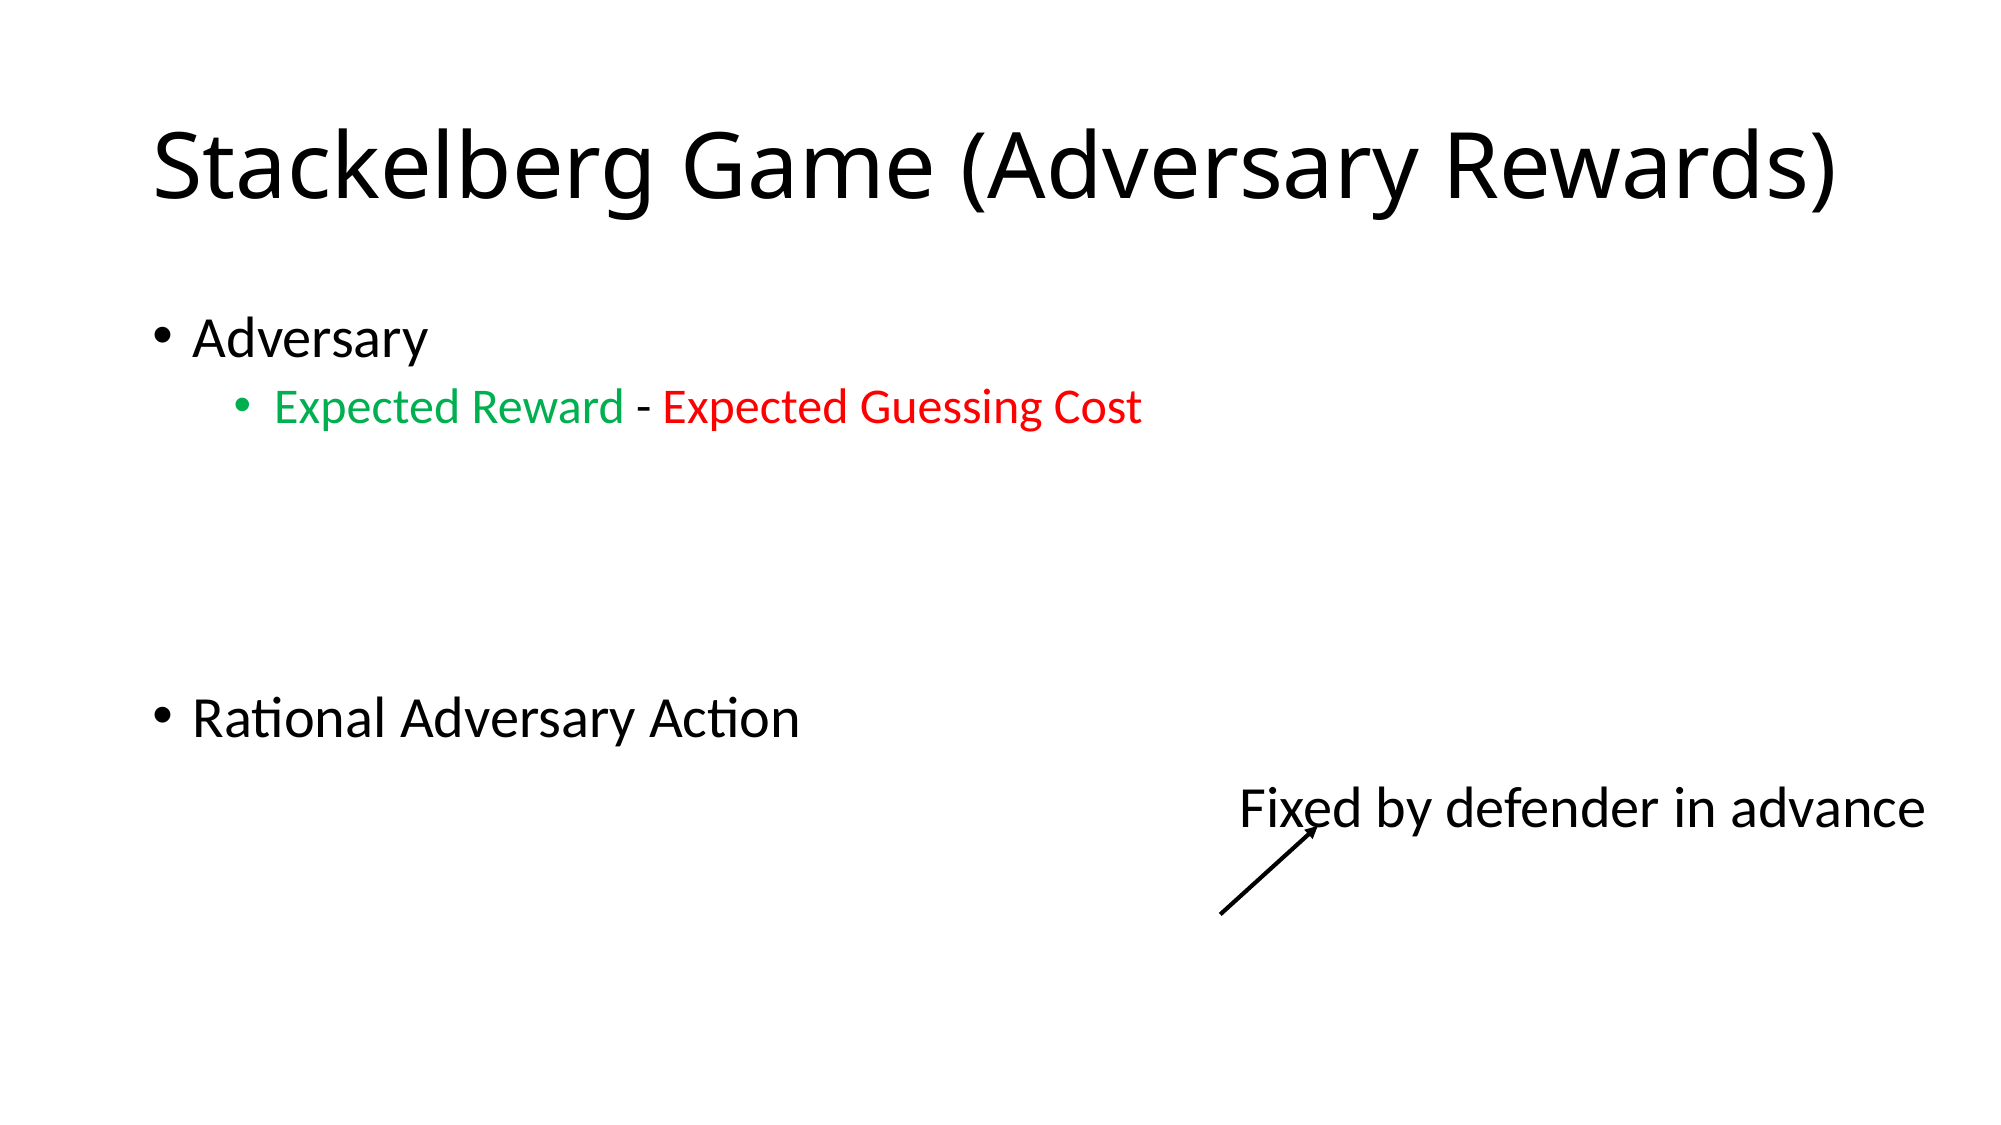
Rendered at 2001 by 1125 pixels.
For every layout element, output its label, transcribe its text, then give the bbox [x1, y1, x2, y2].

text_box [1220, 825, 1318, 915]
text_box Fixed by defender in advance [1224, 762, 1942, 847]
title Stackelberg Game (Adversary Rewards) [137, 59, 1863, 278]
